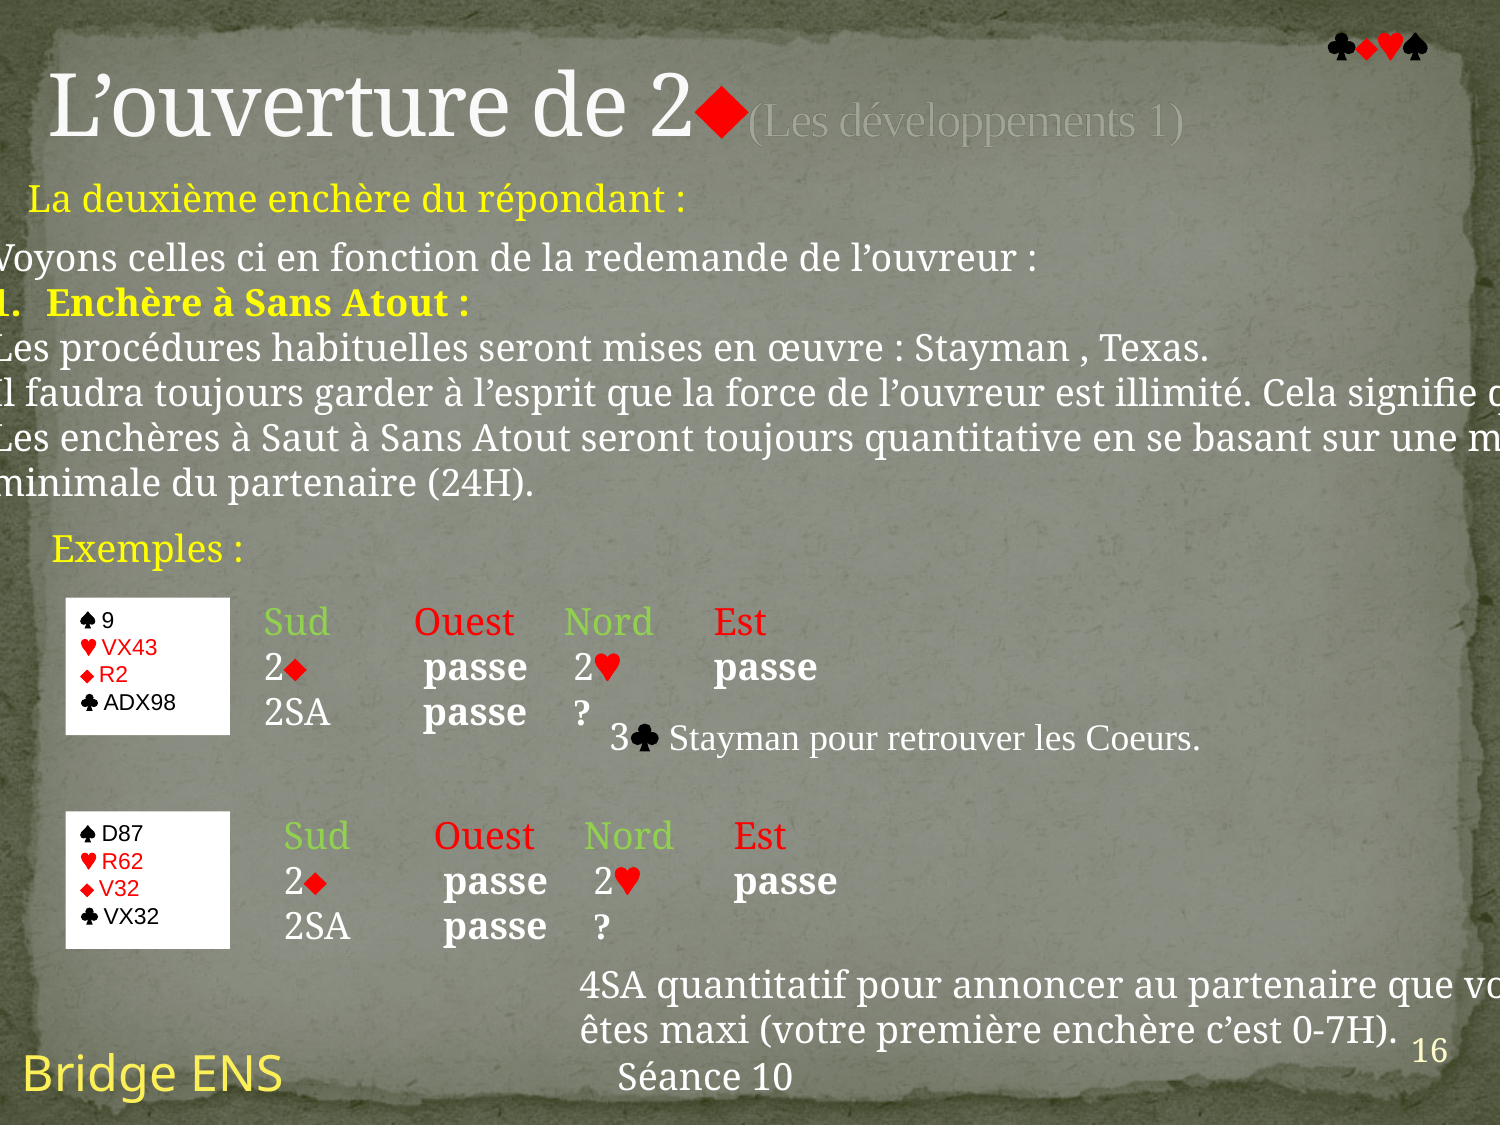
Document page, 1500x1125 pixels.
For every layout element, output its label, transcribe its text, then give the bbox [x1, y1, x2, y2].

text_box Voyons celles ci en fonction de la redemande de l’ouvreur : Enchère à Sans Atout : Les procédures habituelles seront mises en œuvre : Stayman , Texas. Il faudra toujours garder à l’esprit que la force de l’ouvreur est illimité. Cela signifie que Les enchères à Saut à Sans Atout seront toujours quantitative en se basant sur une main minimale du partenaire (24H). [0, 226, 1500, 512]
text_box 4SA quantitatif pour annoncer au partenaire que vous êtes maxi (votre première enchère c’est 0-7H). [564, 953, 1500, 1059]
text_box Exemples : [36, 517, 259, 577]
text_box Sud Ouest Nord Est 2 passe 2 passe 2SA passe ? [268, 804, 861, 955]
text_box Sud Ouest Nord Est 2 passe 2 passe 2SA passe ? [248, 590, 841, 741]
text_box  D87  R62  V32  VX32 [65, 811, 230, 949]
text_box Séance 10 [602, 1045, 809, 1106]
text_box  9  VX43  R2  ADX98 [65, 597, 230, 736]
slide_number 16 [1379, 1059, 1480, 1089]
text_box 3 Stayman pour retrouver les Coeurs. [594, 705, 1227, 766]
text_box Bridge ENS [6, 1034, 299, 1109]
text_box L’ouverture de 2(Les développements 1) [33, 0, 1480, 162]
text_box La deuxième enchère du répondant : [12, 167, 702, 226]
